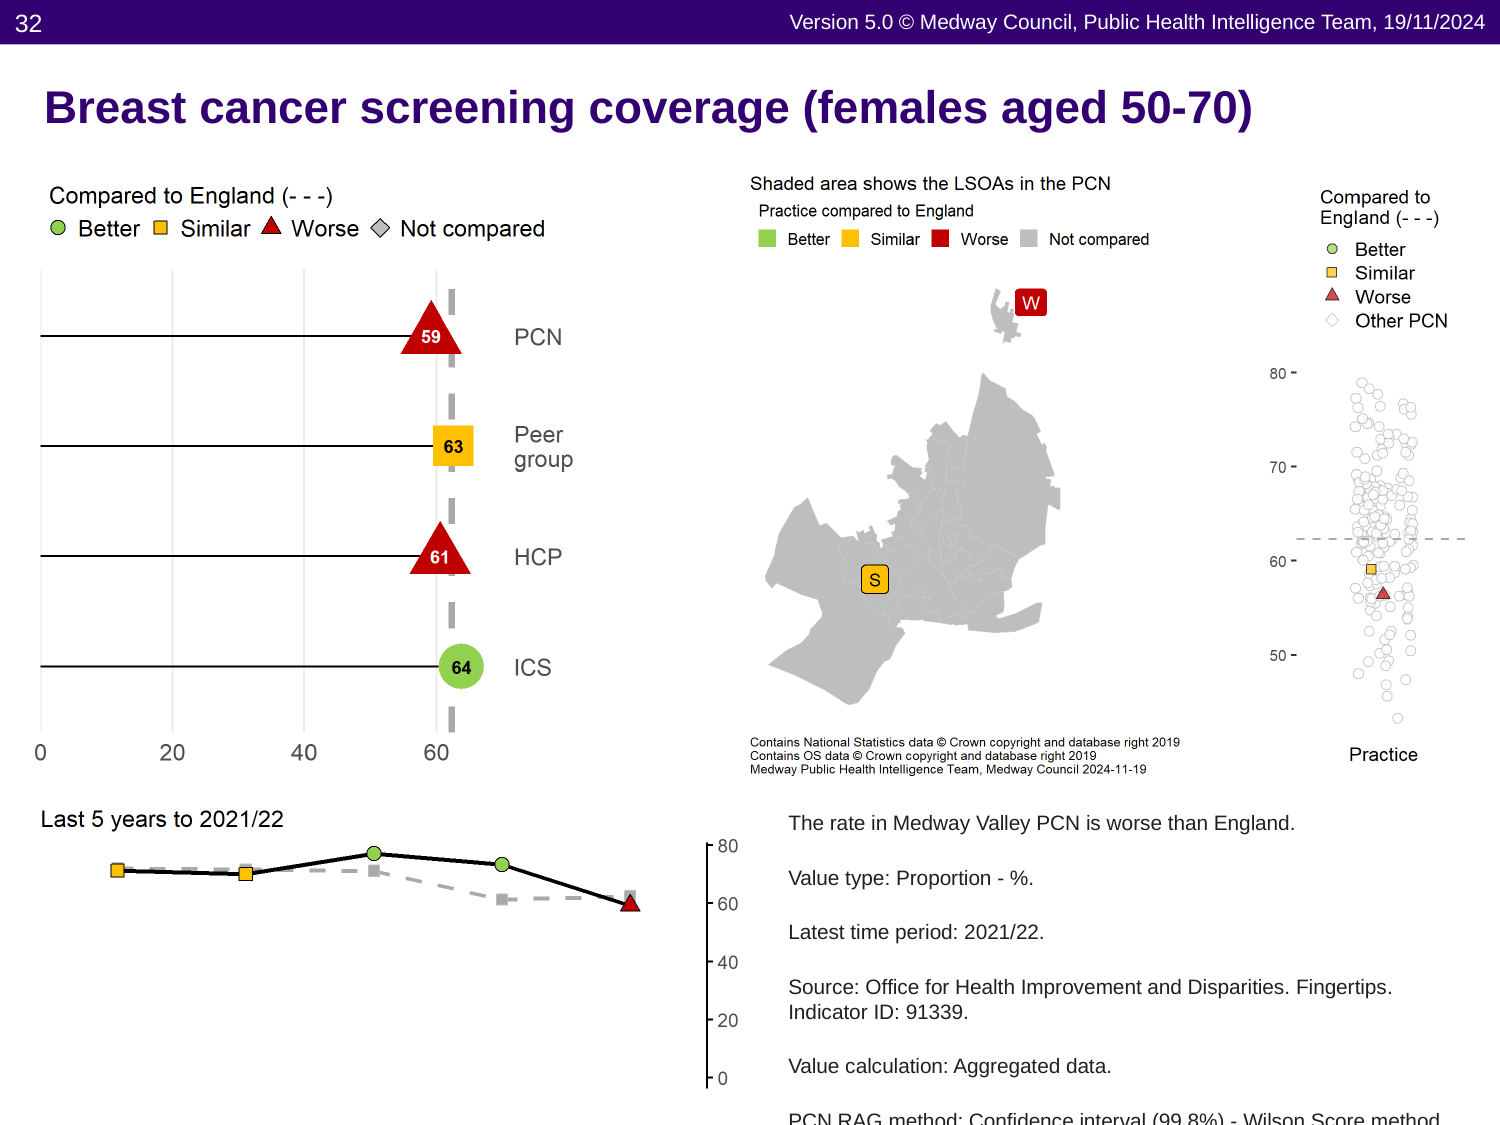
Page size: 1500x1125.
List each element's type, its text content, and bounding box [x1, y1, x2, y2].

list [29, 164, 585, 776]
list Version 5.0 © Medway Council, Public Health Intelligence Team, 19/11/2024 [419, 0, 1500, 43]
title Breast cancer screening coverage (females aged 50-70) [29, 70, 1471, 138]
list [605, 164, 1221, 776]
list 32 [0, 0, 95, 95]
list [1233, 164, 1483, 776]
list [29, 798, 751, 1107]
list The rate in Medway Valley PCN is worse than England. Value type: Proportion - %. Latest time period: 2021/22. Source: Office for Health Improvement and Disparities. Fingertips. Indicator ID: 91339. Value calculation: Aggregated data. PCN RAG method: Confidence interval (99.8%) - Wilson Score method. Small area type: Practice. [773, 802, 1483, 1106]
